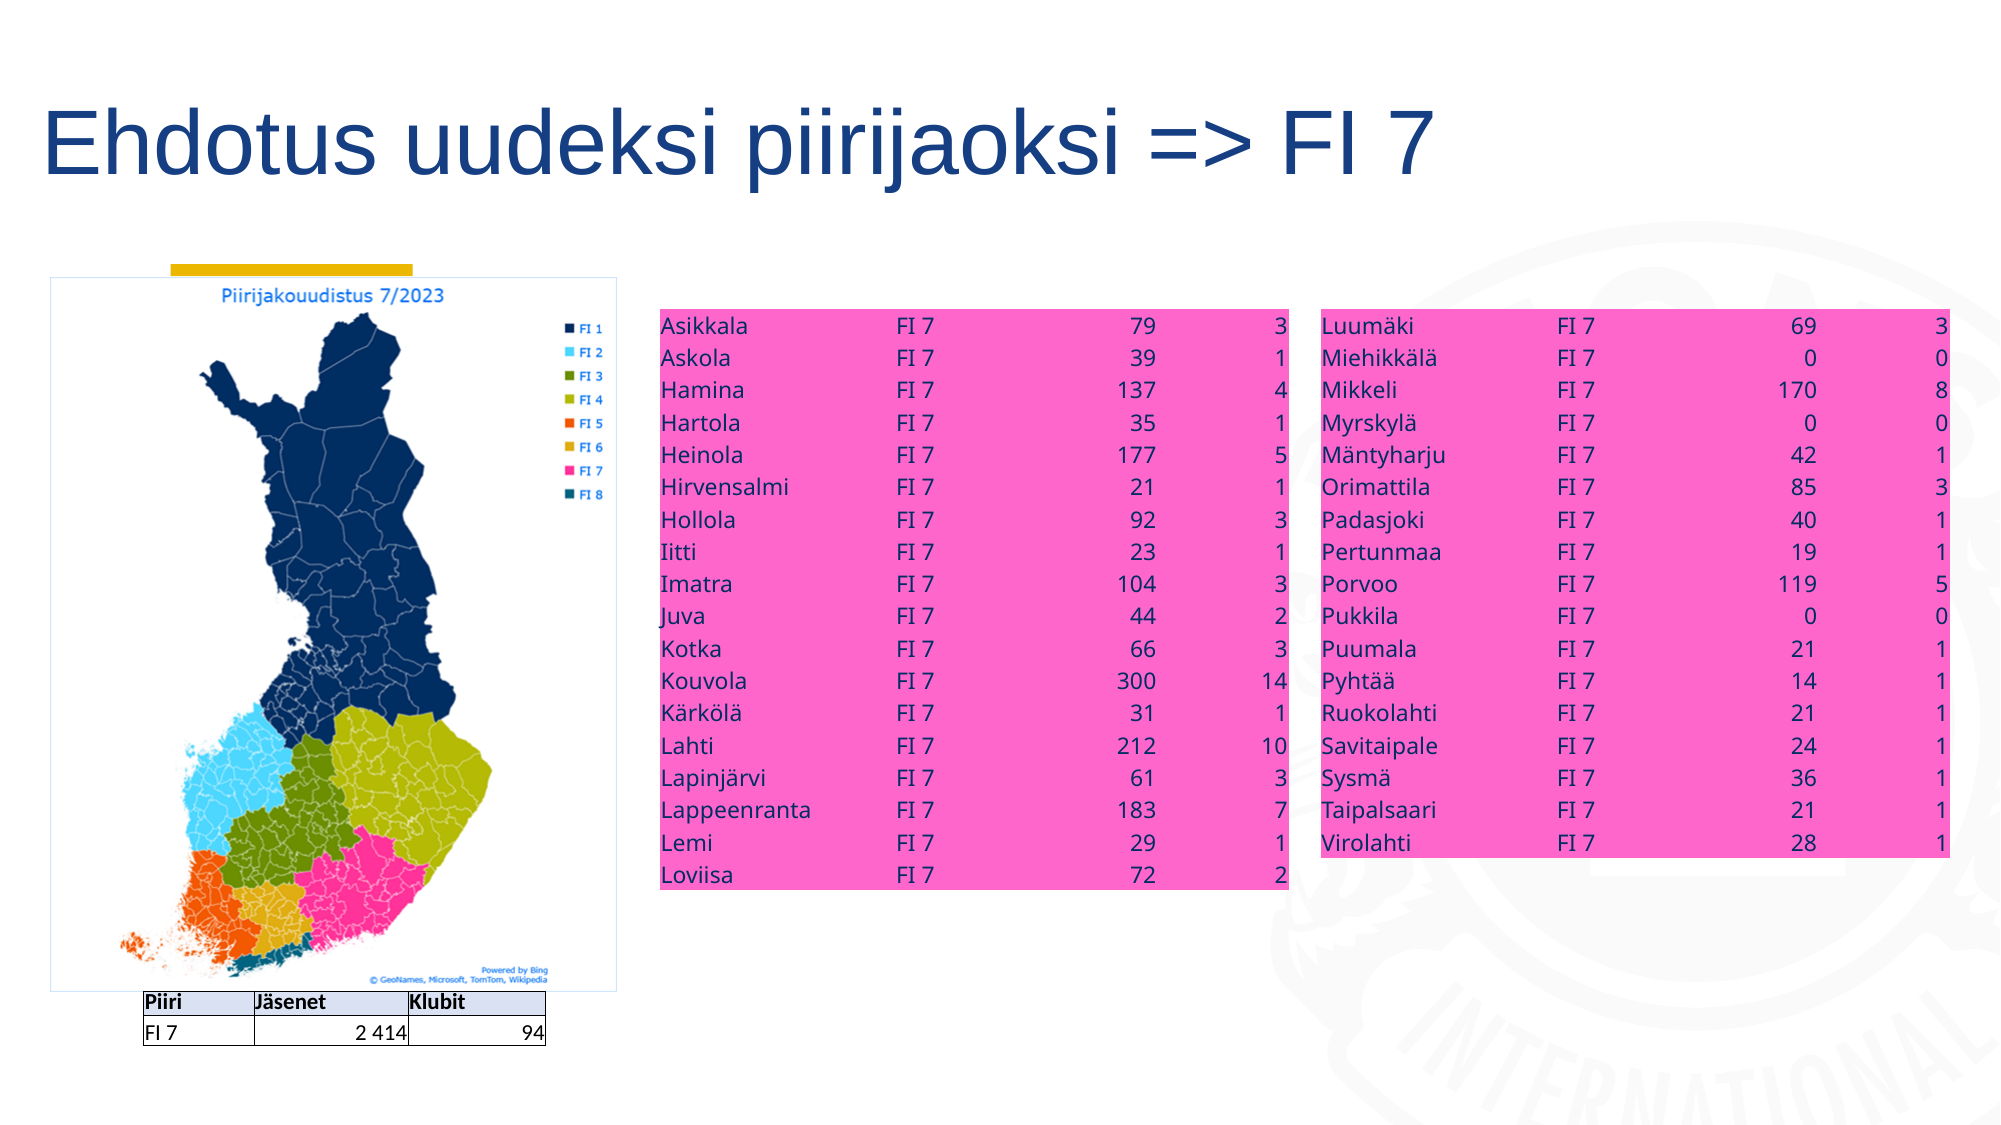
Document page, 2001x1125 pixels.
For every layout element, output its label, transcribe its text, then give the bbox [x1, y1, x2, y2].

table_cell 1 [1818, 438, 1950, 470]
table_cell Miehikkälä [1321, 341, 1556, 373]
table_cell 3 [1157, 761, 1289, 793]
table_cell 5 [1157, 438, 1289, 470]
table_cell Iitti [660, 535, 895, 567]
table_cell FI 7 [895, 341, 1026, 373]
table_cell 170 [1687, 373, 1818, 406]
table_cell Ruokolahti [1321, 696, 1556, 729]
table_cell FI 7 [1556, 761, 1687, 793]
table_cell 212 [1026, 729, 1157, 761]
table_cell FI 7 [895, 535, 1026, 567]
table_cell FI 7 [144, 1016, 254, 1045]
table_cell 0 [1818, 406, 1950, 438]
table_cell 14 [1157, 664, 1289, 696]
table_cell Hollola [660, 503, 895, 535]
table_cell 3 [1157, 503, 1289, 535]
table_header FI 7 [1556, 309, 1687, 341]
table_cell 2 [1157, 858, 1289, 890]
table_cell Hartola [660, 406, 895, 438]
table_cell FI 7 [1556, 793, 1687, 826]
table_cell 14 [1687, 664, 1818, 696]
table_cell FI 7 [895, 438, 1026, 470]
table_cell Taipalsaari [1321, 793, 1556, 826]
table_cell FI 7 [1556, 696, 1687, 729]
table_cell FI 7 [895, 373, 1026, 406]
table_cell 0 [1687, 341, 1818, 373]
table_cell 85 [1687, 470, 1818, 503]
table_cell FI 7 [1556, 599, 1687, 632]
table_header Asikkala [660, 309, 895, 341]
table_cell Mikkeli [1321, 373, 1556, 406]
table_cell 2 [1157, 599, 1289, 632]
table_cell Savitaipale [1321, 729, 1556, 761]
table_cell 21 [1687, 793, 1818, 826]
table_header 3 [1818, 309, 1950, 341]
table_cell FI 7 [895, 858, 1026, 890]
table_cell 21 [1026, 470, 1157, 503]
table_cell 1 [1157, 535, 1289, 567]
table_cell 1 [1818, 664, 1950, 696]
table_cell Hirvensalmi [660, 470, 895, 503]
table_cell Kärkölä [660, 696, 895, 729]
table_cell FI 7 [1556, 826, 1687, 858]
table_cell FI 7 [895, 696, 1026, 729]
table_cell FI 7 [1556, 470, 1687, 503]
table_cell 7 [1157, 793, 1289, 826]
table_cell FI 7 [1556, 341, 1687, 373]
table_cell 40 [1687, 503, 1818, 535]
table_cell 4 [1157, 373, 1289, 406]
table_cell 1 [1818, 696, 1950, 729]
table_cell 44 [1026, 599, 1157, 632]
table_cell 1 [1818, 729, 1950, 761]
table_cell FI 7 [1556, 664, 1687, 696]
table_cell 92 [1026, 503, 1157, 535]
table_cell 0 [1687, 599, 1818, 632]
table_cell Myrskylä [1321, 406, 1556, 438]
table_header Klubit [409, 992, 545, 1015]
table_cell 94 [409, 1016, 545, 1045]
table_cell 36 [1687, 761, 1818, 793]
table_cell 1 [1818, 535, 1950, 567]
table_cell Loviisa [660, 858, 895, 890]
picture [50, 277, 617, 992]
table_cell 5 [1818, 567, 1950, 599]
table_cell FI 7 [1556, 535, 1687, 567]
table_cell 3 [1157, 567, 1289, 599]
table_cell FI 7 [1556, 373, 1687, 406]
table_cell 0 [1687, 406, 1818, 438]
table_cell 66 [1026, 632, 1157, 664]
table_cell 0 [1818, 341, 1950, 373]
table_cell 23 [1026, 535, 1157, 567]
table_cell Lapinjärvi [660, 761, 895, 793]
table_cell 3 [1157, 632, 1289, 664]
table_header 69 [1687, 309, 1818, 341]
table_header Jäsenet [255, 992, 408, 1015]
table_cell FI 7 [1556, 729, 1687, 761]
title Ehdotus uudeksi piirijaoksi => FI 7 [26, 91, 1752, 309]
table_cell 1 [1818, 793, 1950, 826]
table_header 3 [1157, 309, 1289, 341]
table_cell 1 [1818, 761, 1950, 793]
table_cell Sysmä [1321, 761, 1556, 793]
table_cell 1 [1818, 503, 1950, 535]
table_cell 0 [1818, 599, 1950, 632]
table_header 79 [1026, 309, 1157, 341]
table_cell Lahti [660, 729, 895, 761]
table_header FI 7 [895, 309, 1026, 341]
table_cell 10 [1157, 729, 1289, 761]
table_cell Puumala [1321, 632, 1556, 664]
table_cell 39 [1026, 341, 1157, 373]
table_cell Imatra [660, 567, 895, 599]
table_cell 29 [1026, 826, 1157, 858]
table_cell 1 [1157, 826, 1289, 858]
table_cell 183 [1026, 793, 1157, 826]
table_cell Hamina [660, 373, 895, 406]
table_cell FI 7 [895, 406, 1026, 438]
table_cell 1 [1818, 826, 1950, 858]
table_cell Kouvola [660, 664, 895, 696]
table_cell FI 7 [1556, 406, 1687, 438]
table_cell Orimattila [1321, 470, 1556, 503]
table_cell Mäntyharju [1321, 438, 1556, 470]
table_cell Padasjoki [1321, 503, 1556, 535]
table_header Piiri [144, 992, 254, 1015]
table_cell FI 7 [895, 793, 1026, 826]
table_cell 21 [1687, 696, 1818, 729]
table_cell 28 [1687, 826, 1818, 858]
table_cell 300 [1026, 664, 1157, 696]
table_cell FI 7 [1556, 632, 1687, 664]
table_cell FI 7 [895, 761, 1026, 793]
table_cell Pyhtää [1321, 664, 1556, 696]
table_cell FI 7 [1556, 567, 1687, 599]
table_cell 21 [1687, 632, 1818, 664]
table_cell 8 [1818, 373, 1950, 406]
table_cell FI 7 [1556, 503, 1687, 535]
table_cell Virolahti [1321, 826, 1556, 858]
table_cell 35 [1026, 406, 1157, 438]
table_cell 1 [1157, 696, 1289, 729]
table_cell 72 [1026, 858, 1157, 890]
table_cell Lemi [660, 826, 895, 858]
table_cell 19 [1687, 535, 1818, 567]
table_cell Kotka [660, 632, 895, 664]
table_cell Heinola [660, 438, 895, 470]
table_cell 42 [1687, 438, 1818, 470]
table_cell 1 [1818, 632, 1950, 664]
table_cell FI 7 [895, 826, 1026, 858]
table_cell 119 [1687, 567, 1818, 599]
table_cell 31 [1026, 696, 1157, 729]
table_cell 3 [1818, 470, 1950, 503]
table_cell FI 7 [895, 599, 1026, 632]
table_cell 1 [1157, 341, 1289, 373]
table_cell FI 7 [895, 729, 1026, 761]
table_cell FI 7 [895, 470, 1026, 503]
table_cell FI 7 [895, 632, 1026, 664]
table_cell Porvoo [1321, 567, 1556, 599]
table_cell FI 7 [895, 567, 1026, 599]
table_cell Askola [660, 341, 895, 373]
table_cell FI 7 [1556, 438, 1687, 470]
table_cell Juva [660, 599, 895, 632]
table_cell FI 7 [895, 503, 1026, 535]
table_cell Pukkila [1321, 599, 1556, 632]
table_cell 1 [1157, 470, 1289, 503]
table_cell Pertunmaa [1321, 535, 1556, 567]
table_cell 137 [1026, 373, 1157, 406]
table_cell 177 [1026, 438, 1157, 470]
table_cell 104 [1026, 567, 1157, 599]
table_cell 1 [1157, 406, 1289, 438]
table_cell 24 [1687, 729, 1818, 761]
table_cell 61 [1026, 761, 1157, 793]
table_cell FI 7 [895, 664, 1026, 696]
table_header Luumäki [1321, 309, 1556, 341]
table_cell Lappeenranta [660, 793, 895, 826]
table_cell 2 414 [255, 1016, 408, 1045]
